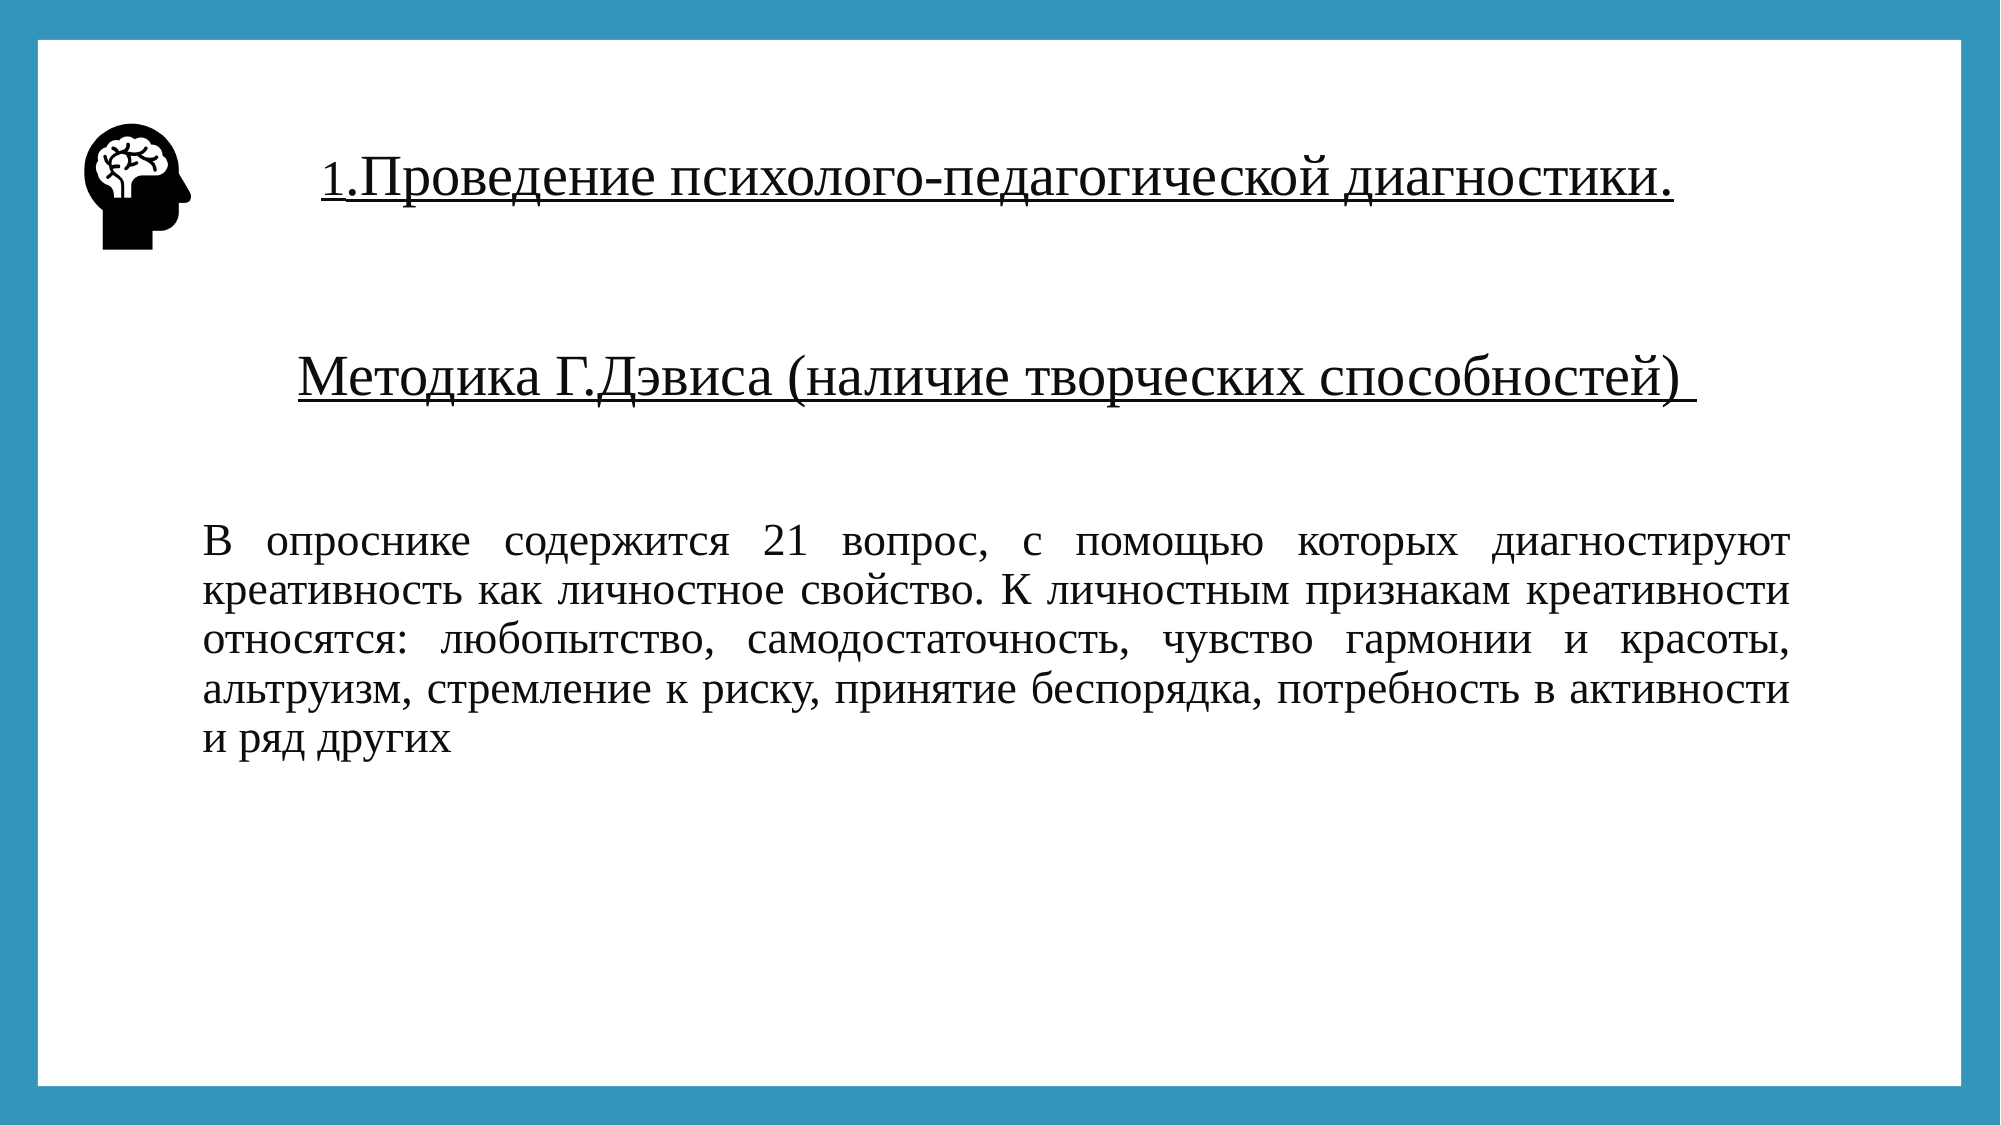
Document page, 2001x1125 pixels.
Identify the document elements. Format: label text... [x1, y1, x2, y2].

title 1.Проведение психолого-педагогической диагностики. [187, 99, 1808, 323]
picture [62, 111, 213, 262]
list Методика Г.Дэвиса (наличие творческих способностей) В опроснике содержится 21 вопрос, с помощью которых диагностируют креативность как личностное свойство. К личностным признакам креативности относятся: любопытство, самодостаточность, чувство гармонии и красоты, альтруизм, стремление к риску, принятие беспорядка, потребность в активности и ряд других [187, 337, 1808, 1000]
